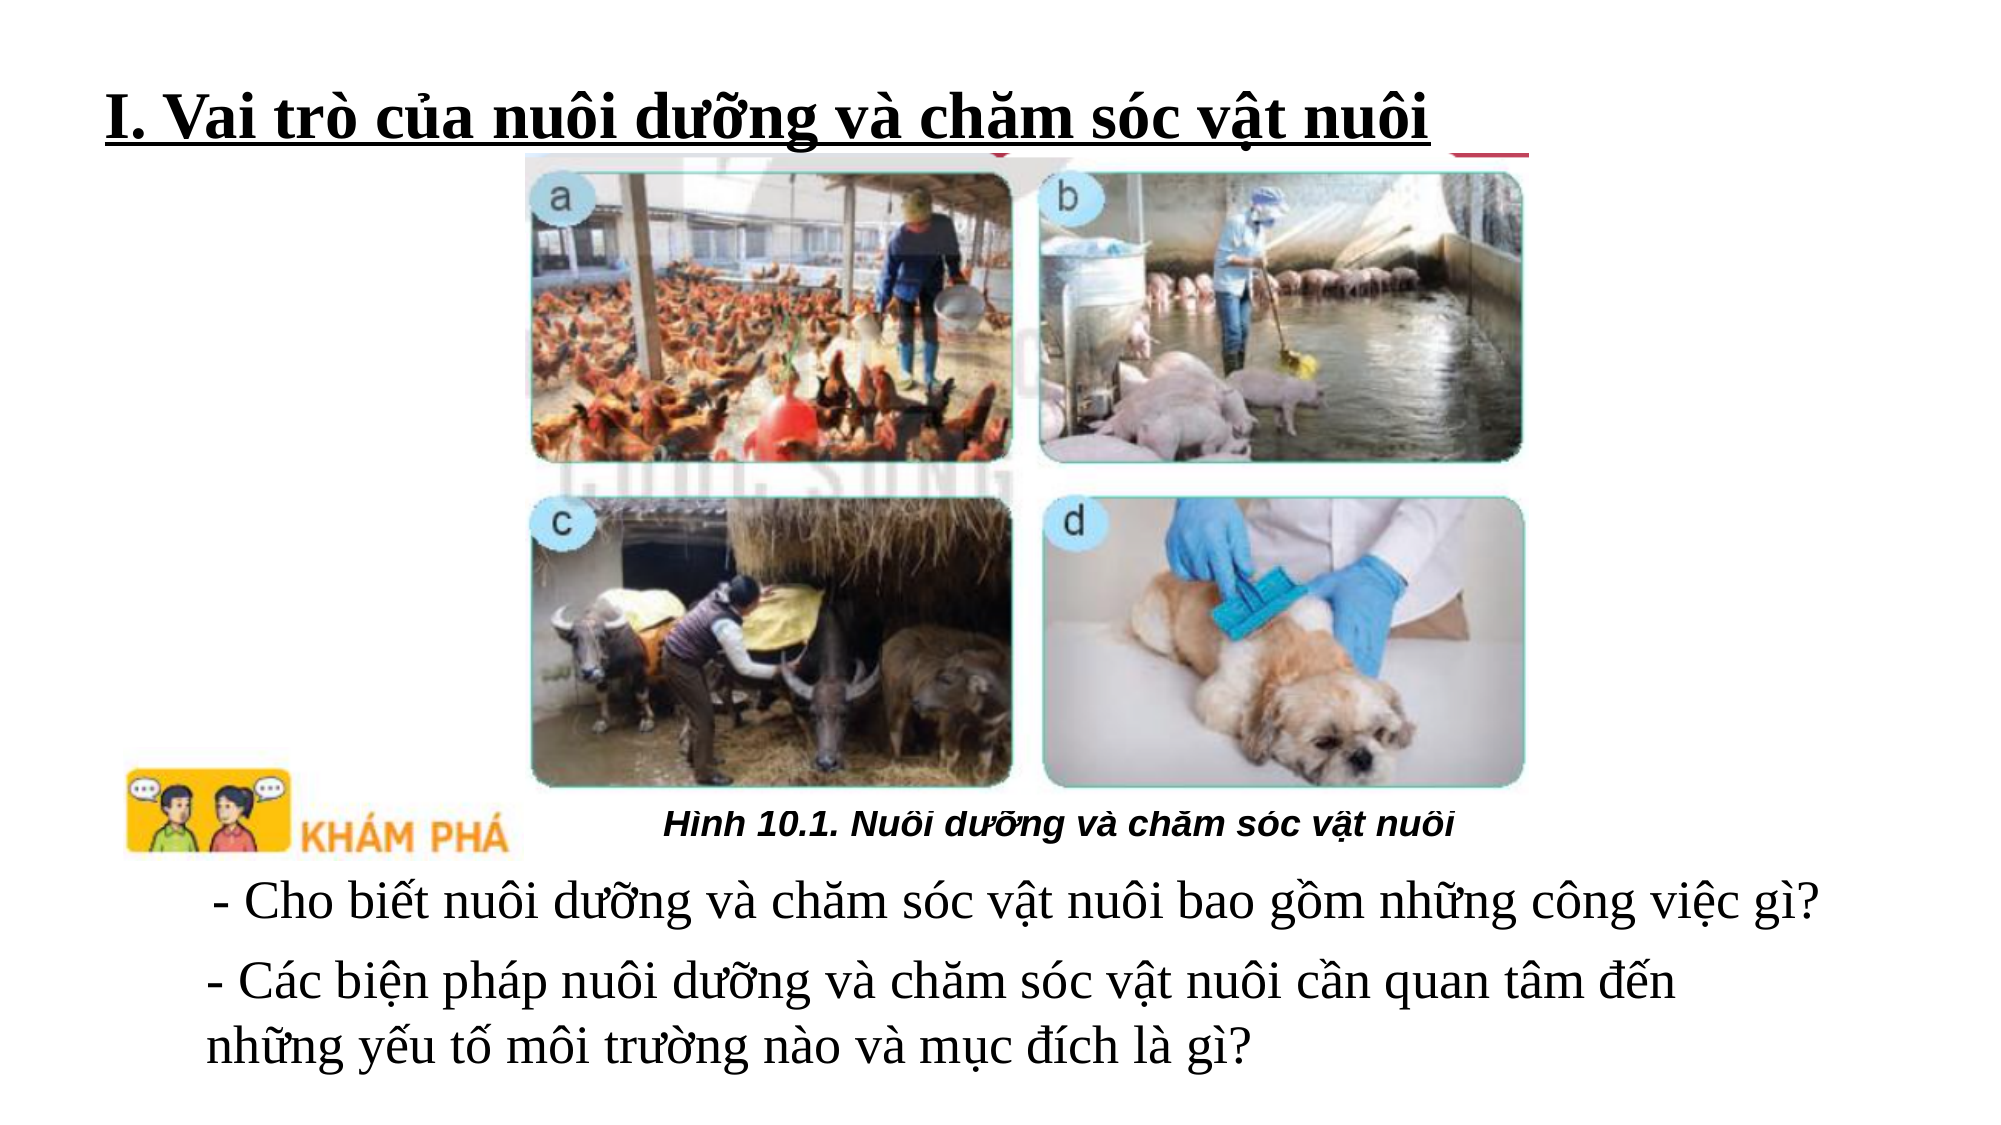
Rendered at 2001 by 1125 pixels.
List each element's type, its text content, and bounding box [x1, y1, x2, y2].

text_box - Các biện pháp nuôi dưỡng và chăm sóc vật nuôi cần quan tâm đến những yếu tố môi trường nào và mục đích là gì? [192, 936, 1844, 1082]
text_box - Cho biết nuôi dưỡng và chăm sóc vật nuôi bao gồm những công việc gì? [198, 856, 1838, 936]
text_box Hình 10.1. Nuôi dưỡng và chăm sóc vật nuôi [648, 819, 1471, 852]
picture [123, 153, 1529, 862]
text_box I. Vai trò của nuôi dưỡng và chăm sóc vật nuôi [89, 64, 1447, 159]
